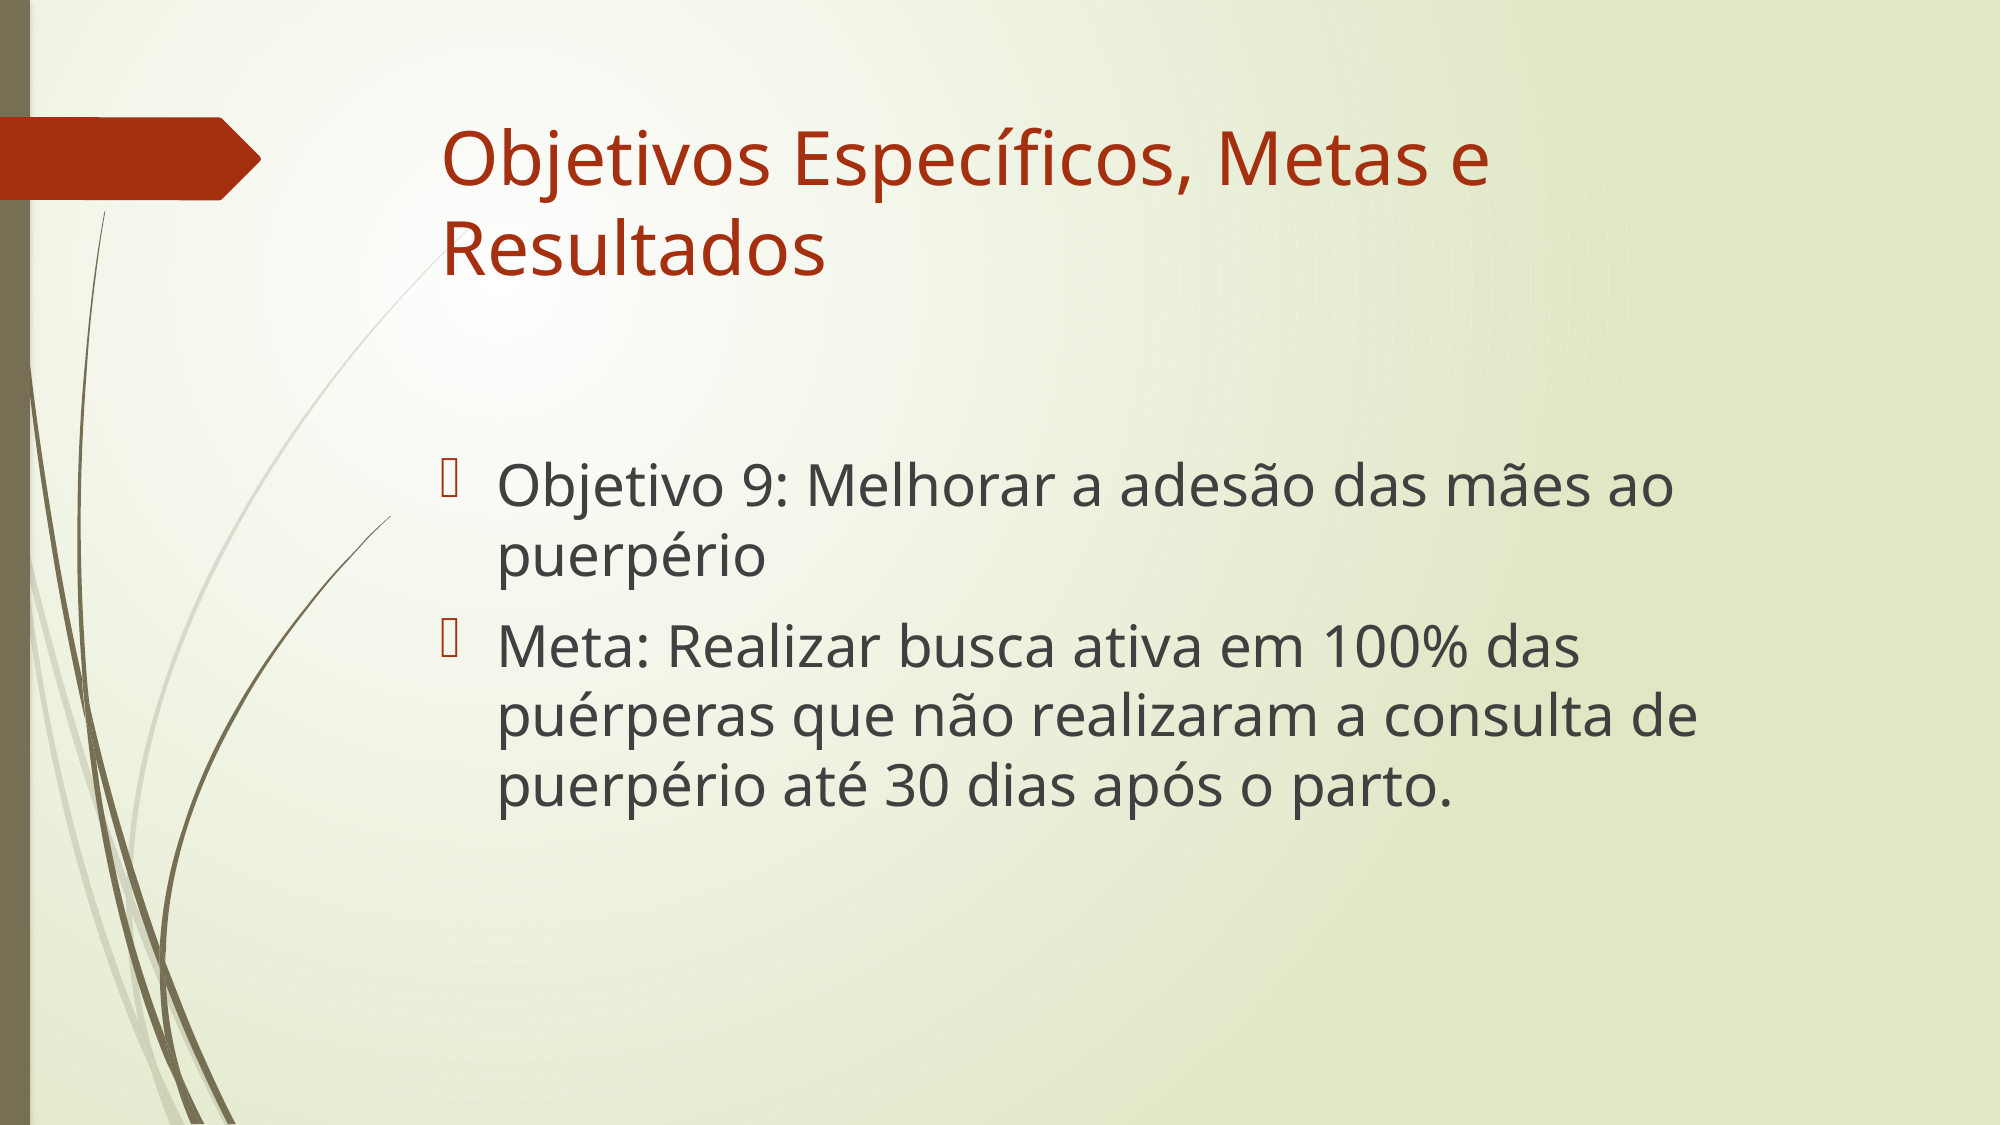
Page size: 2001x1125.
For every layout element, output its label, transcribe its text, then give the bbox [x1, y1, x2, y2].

list Objetivo 9: Melhorar a adesão das mães ao puerpério Meta: Realizar busca ativa em 100% das puérperas que não realizaram a consulta de puerpério até 30 dias após o parto. [424, 350, 1888, 1101]
title Objetivos Específicos, Metas e Resultados [425, 102, 1888, 313]
